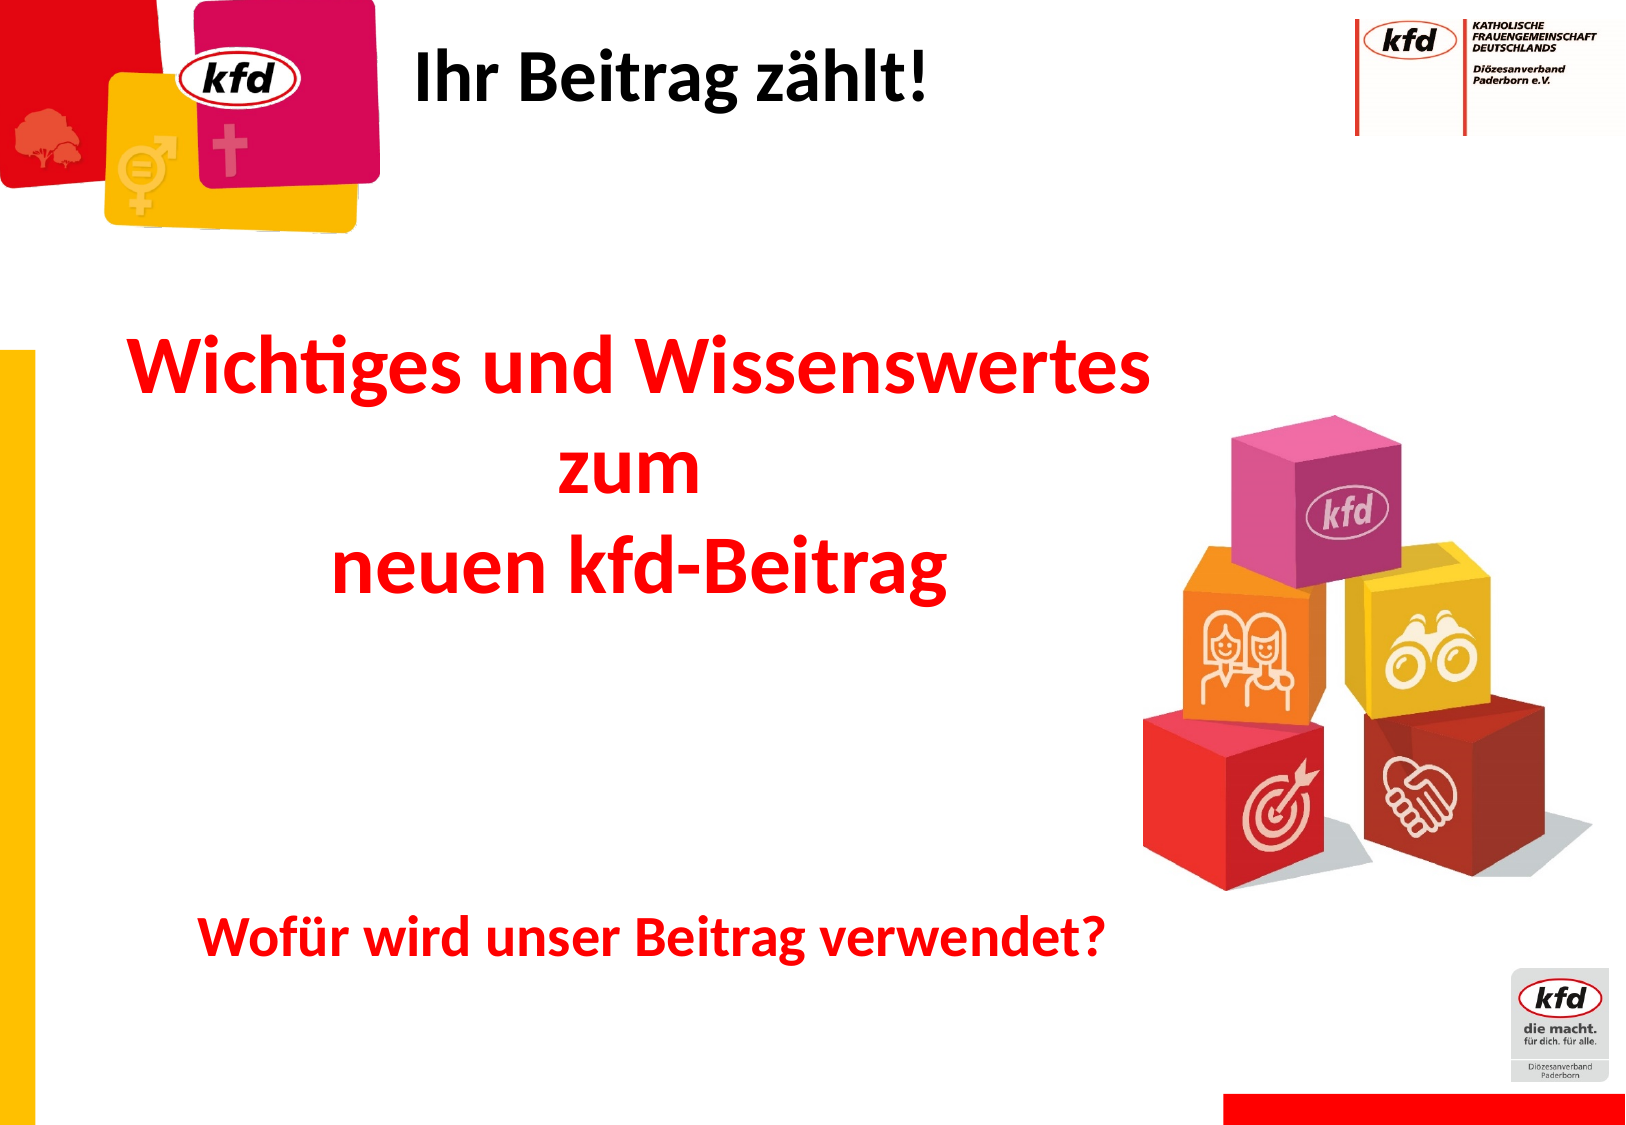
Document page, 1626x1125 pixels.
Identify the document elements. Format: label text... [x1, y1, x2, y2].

picture [1355, 19, 1626, 136]
text_box Wichtiges und Wissenswertes zum neuen kfd-Beitrag [102, 302, 1178, 618]
picture [1511, 968, 1609, 1082]
picture [0, 0, 380, 238]
text_box Wofür wird unser Beitrag verwendet? [115, 890, 1191, 976]
picture [1142, 415, 1593, 891]
